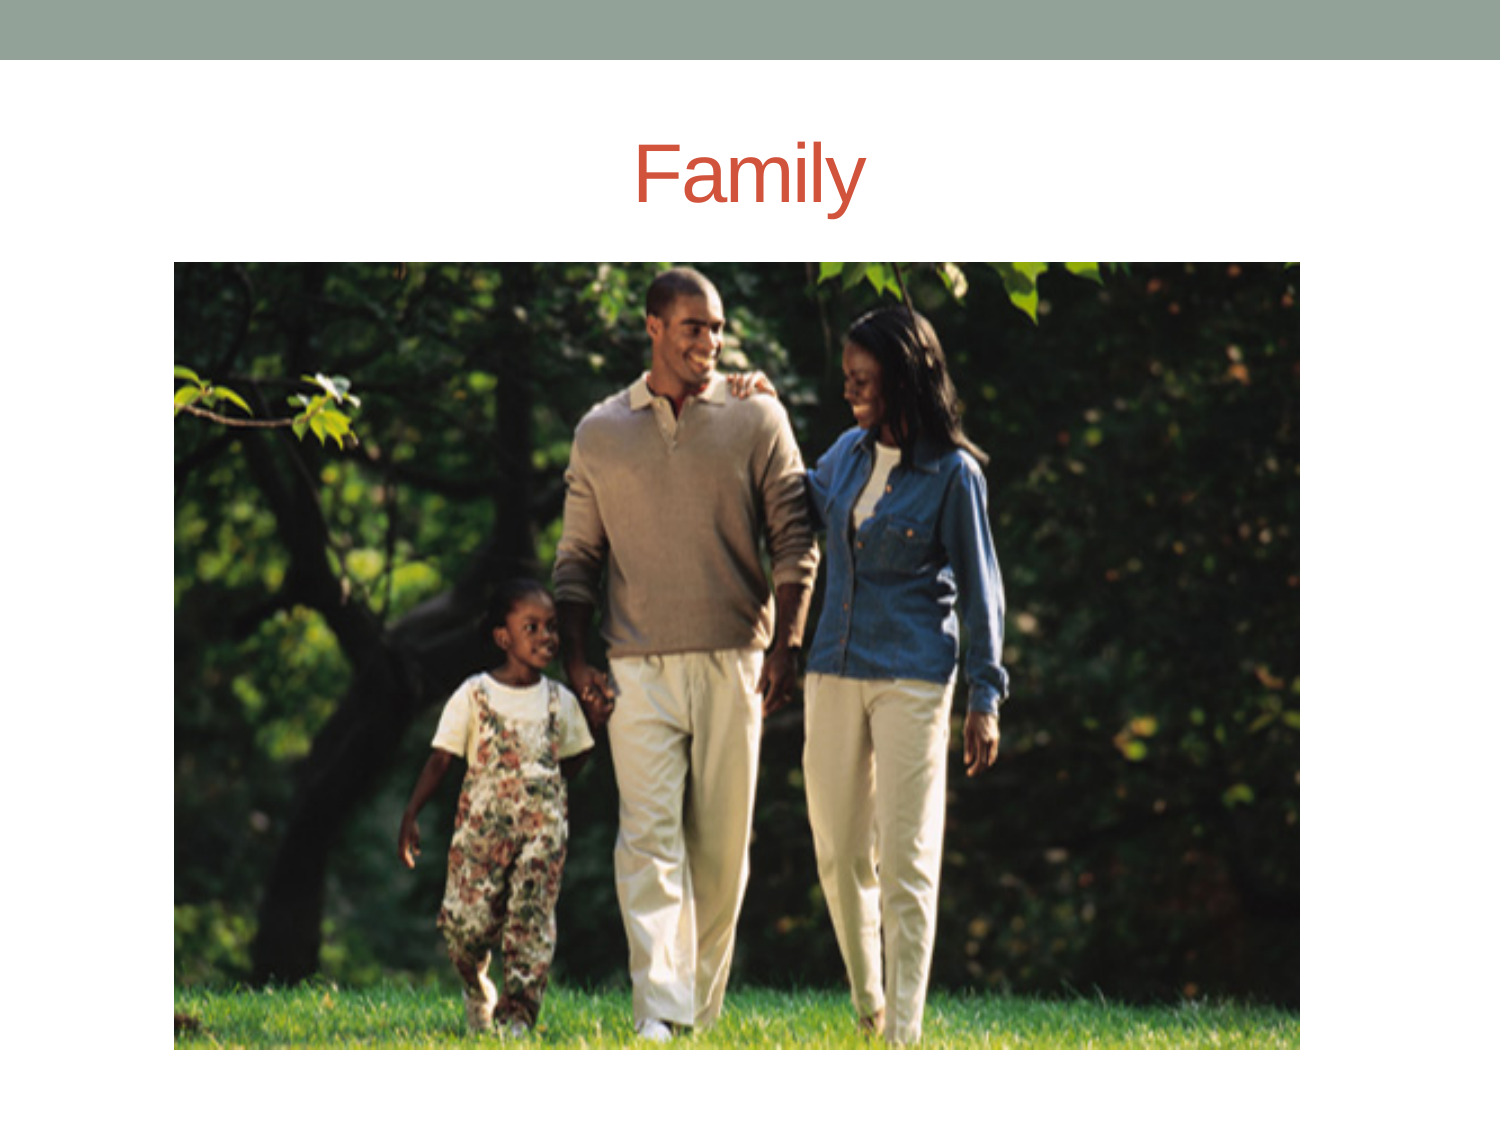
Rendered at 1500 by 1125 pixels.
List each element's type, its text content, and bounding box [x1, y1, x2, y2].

picture [174, 262, 1301, 1051]
title Family [75, 87, 1425, 250]
